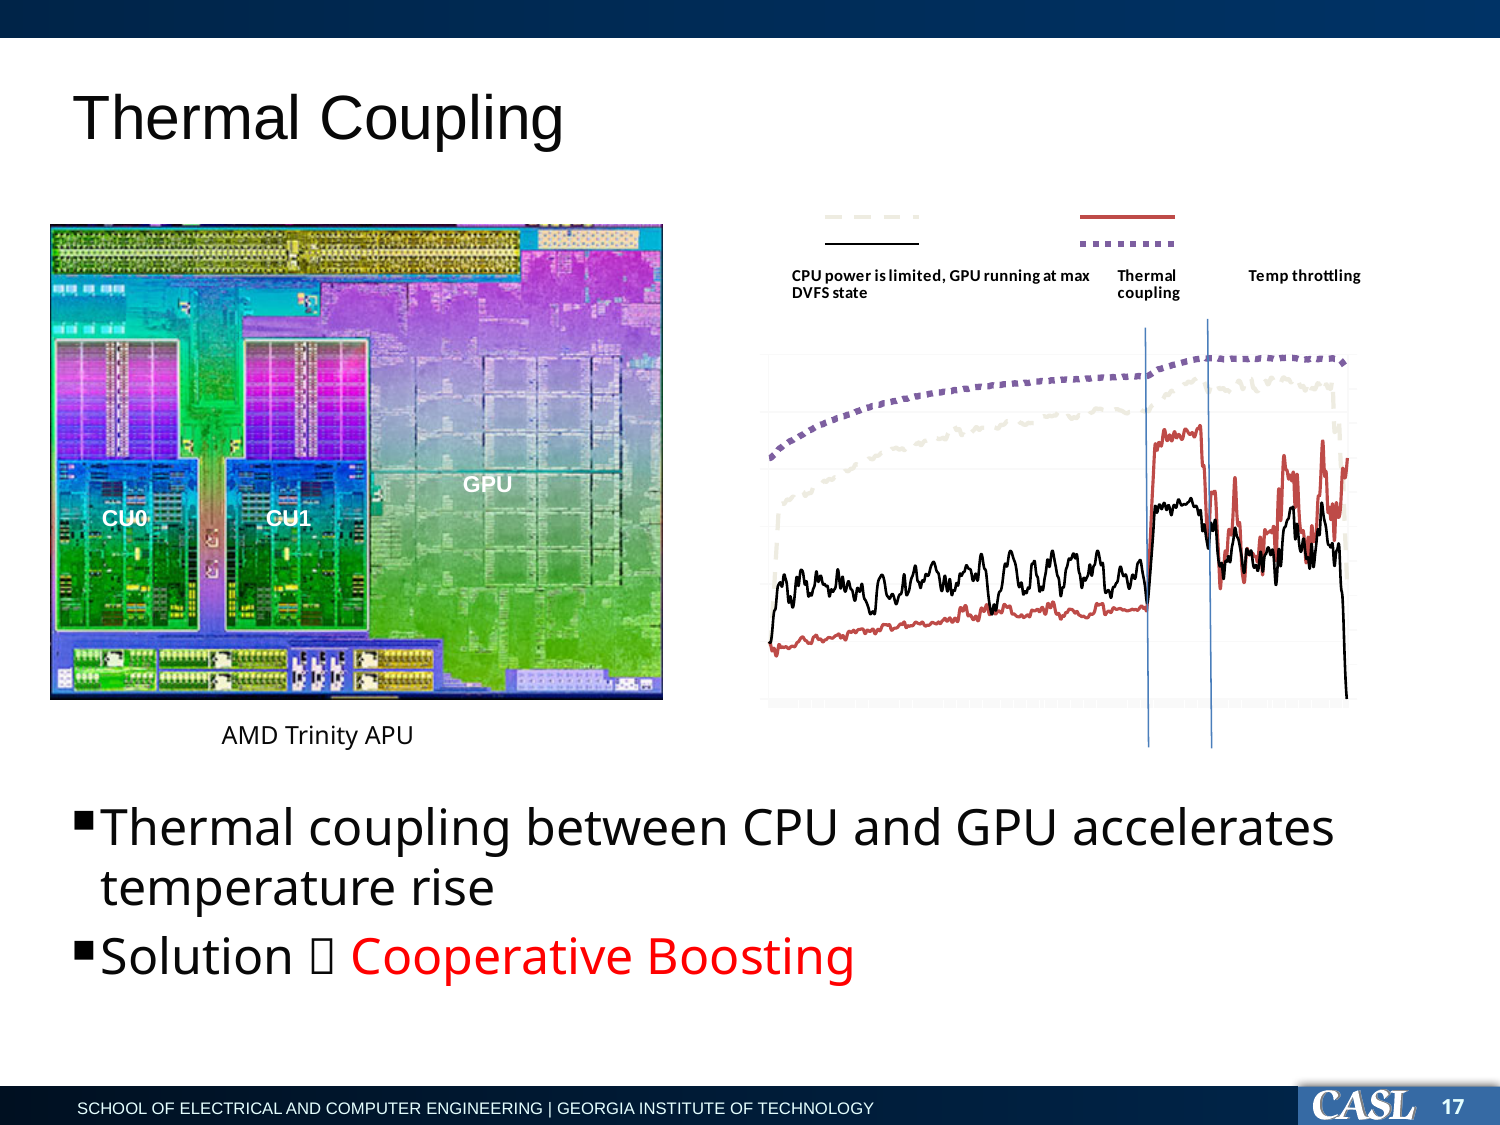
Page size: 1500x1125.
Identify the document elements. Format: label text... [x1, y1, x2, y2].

text_box AMD Trinity APU [206, 712, 430, 758]
chart [674, 199, 1477, 799]
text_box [49, 224, 663, 701]
title Thermal Coupling [57, 36, 1453, 193]
text_box Thermal coupling between CPU and GPU accelerates temperature rise Solution  Cooperative Boosting [57, 787, 1454, 1030]
slide_number 17 [1415, 1085, 1480, 1122]
